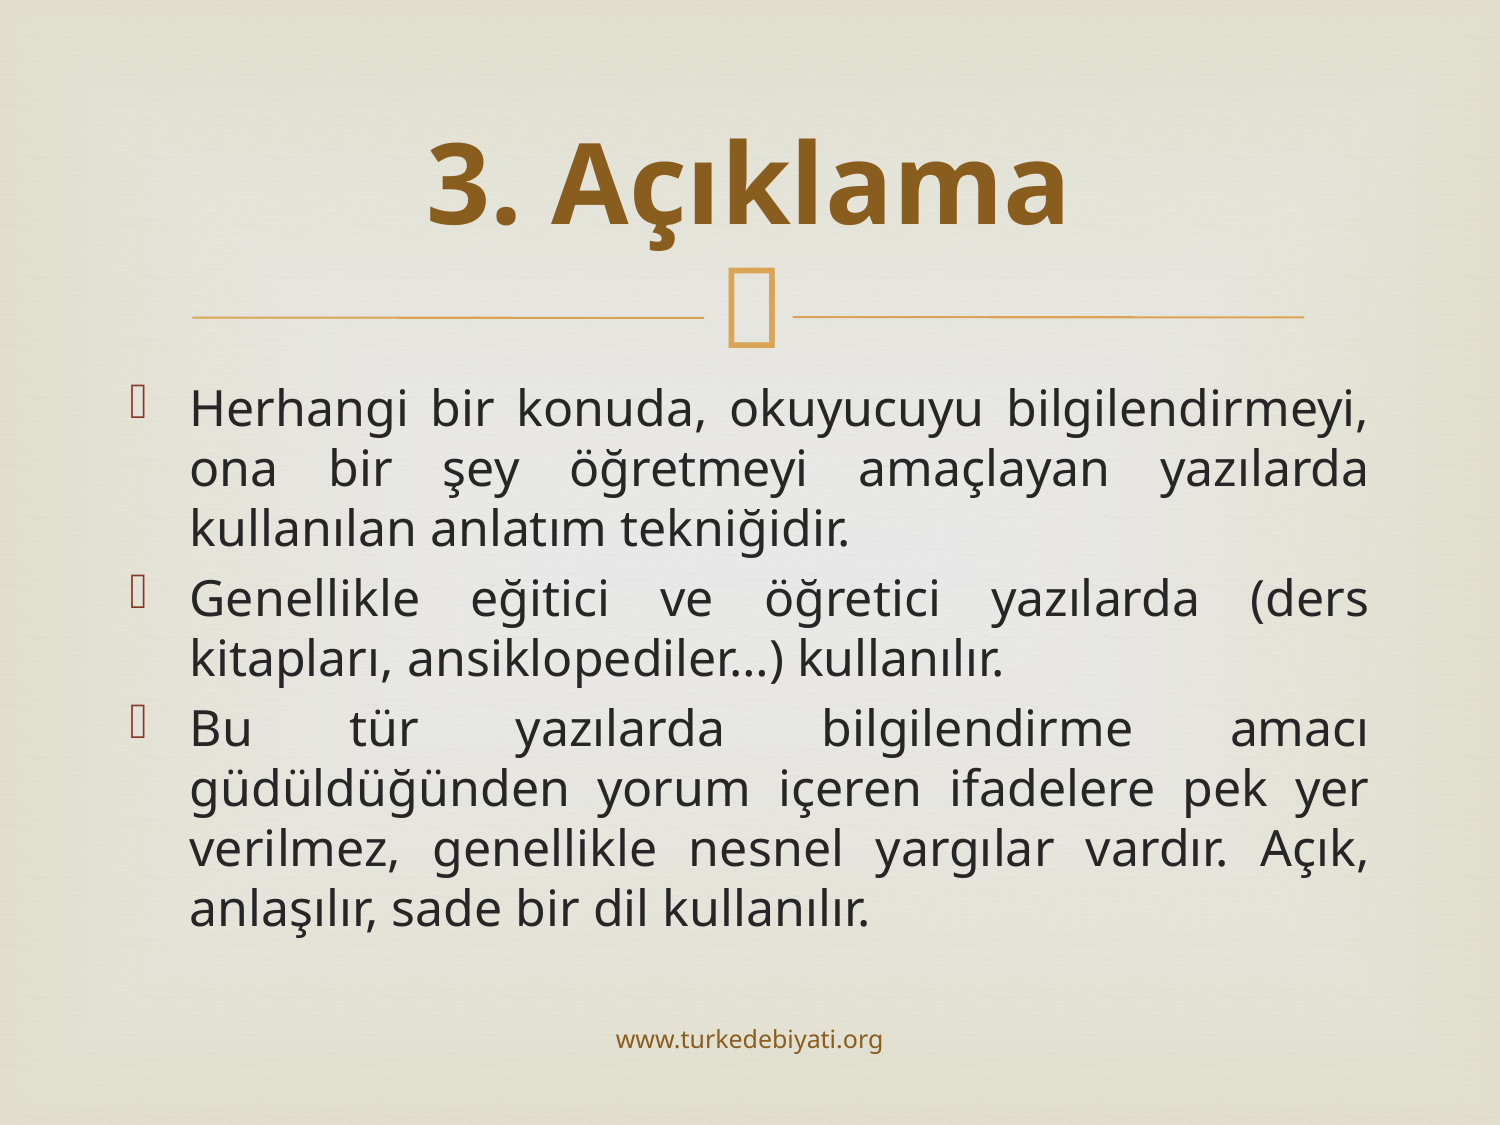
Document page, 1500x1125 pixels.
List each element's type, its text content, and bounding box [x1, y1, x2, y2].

list Herhangi bir konuda, okuyucuyu bilgilendirmeyi, ona bir şey öğretmeyi amaçlayan yazılarda kullanılan anlatım tekniğidir. Genellikle eğitici ve öğretici yazılarda (ders kitapları, ansiklopediler…) kullanılır. Bu tür yazılarda bilgilendirme amacı güdüldüğünden yorum içeren ifadelere pek yer verilmez, genellikle nesnel yargılar vardır. Açık, anlaşılır, sade bir dil kullanılır. [114, 368, 1386, 1005]
footer www.turkedebiyati.org [512, 1010, 988, 1071]
title 3. Açıklama [112, 93, 1386, 267]
